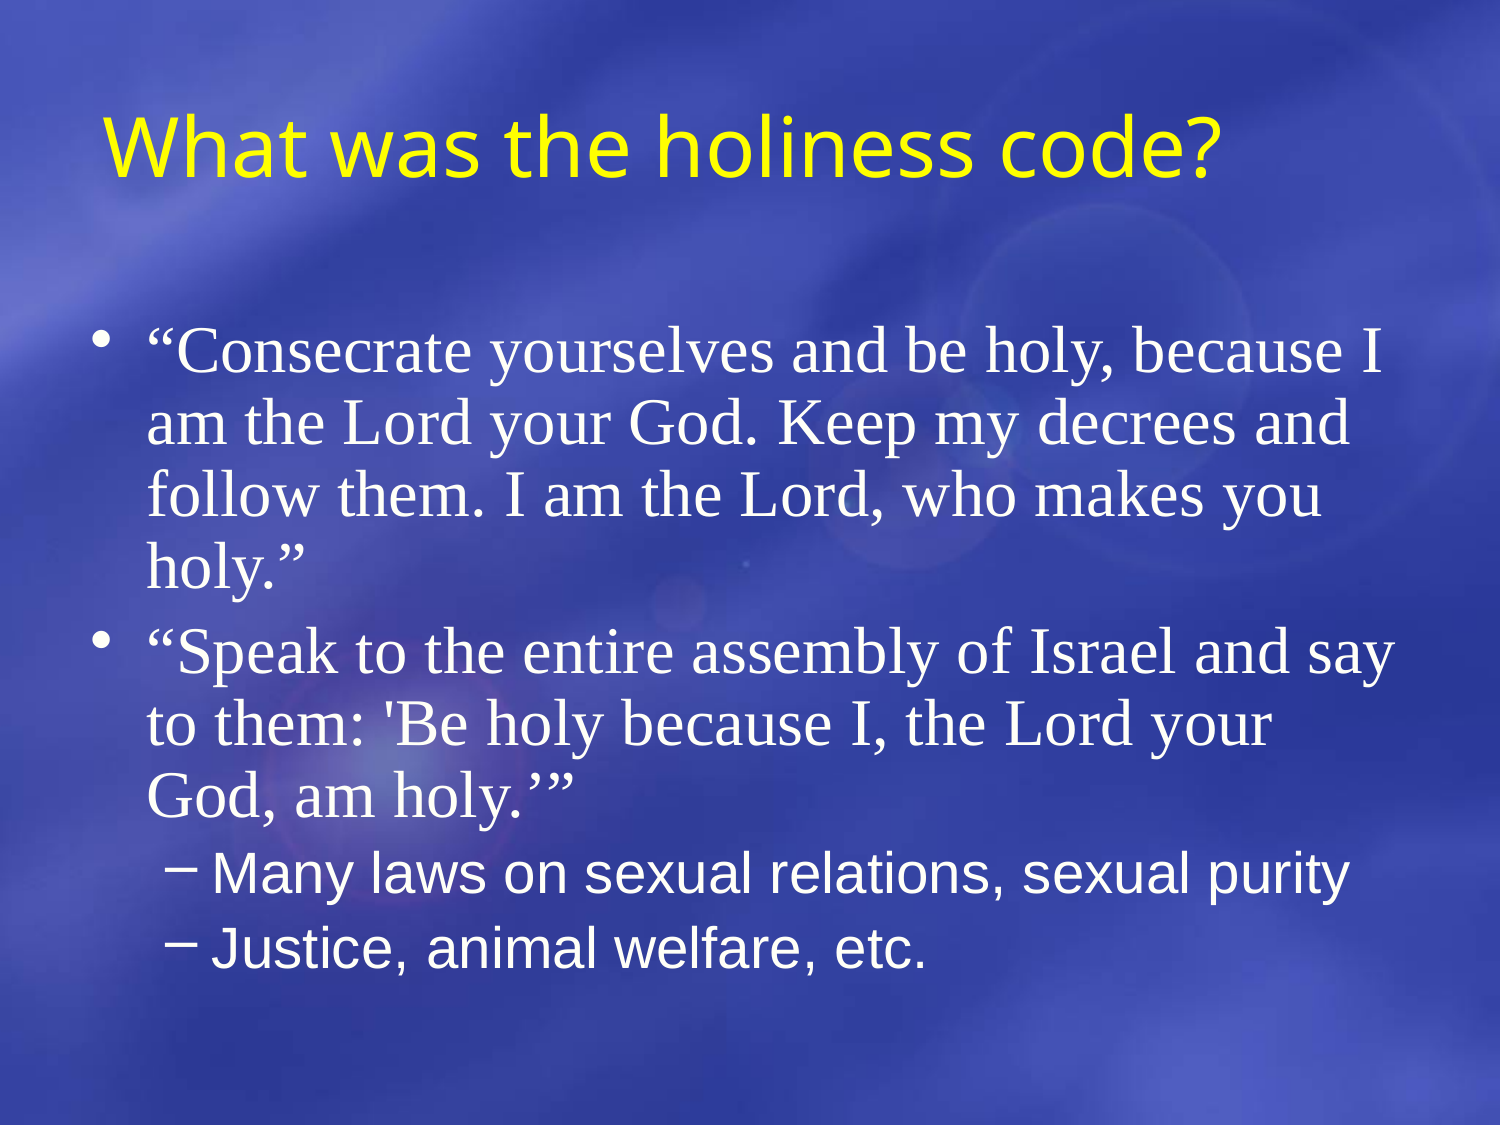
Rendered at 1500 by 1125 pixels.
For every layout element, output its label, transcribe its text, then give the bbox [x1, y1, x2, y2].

picture [0, 0, 1500, 1125]
title What was the holiness code? [87, 37, 1426, 251]
list “Consecrate yourselves and be holy, because I am the Lord your God. Keep my decrees and follow them. I am the Lord, who makes you holy.” “Speak to the entire assembly of Israel and say to them: 'Be holy because I, the Lord your God, am holy.’” Many laws on sexual relations, sexual purity Justice, animal welfare, etc. [74, 307, 1426, 1051]
